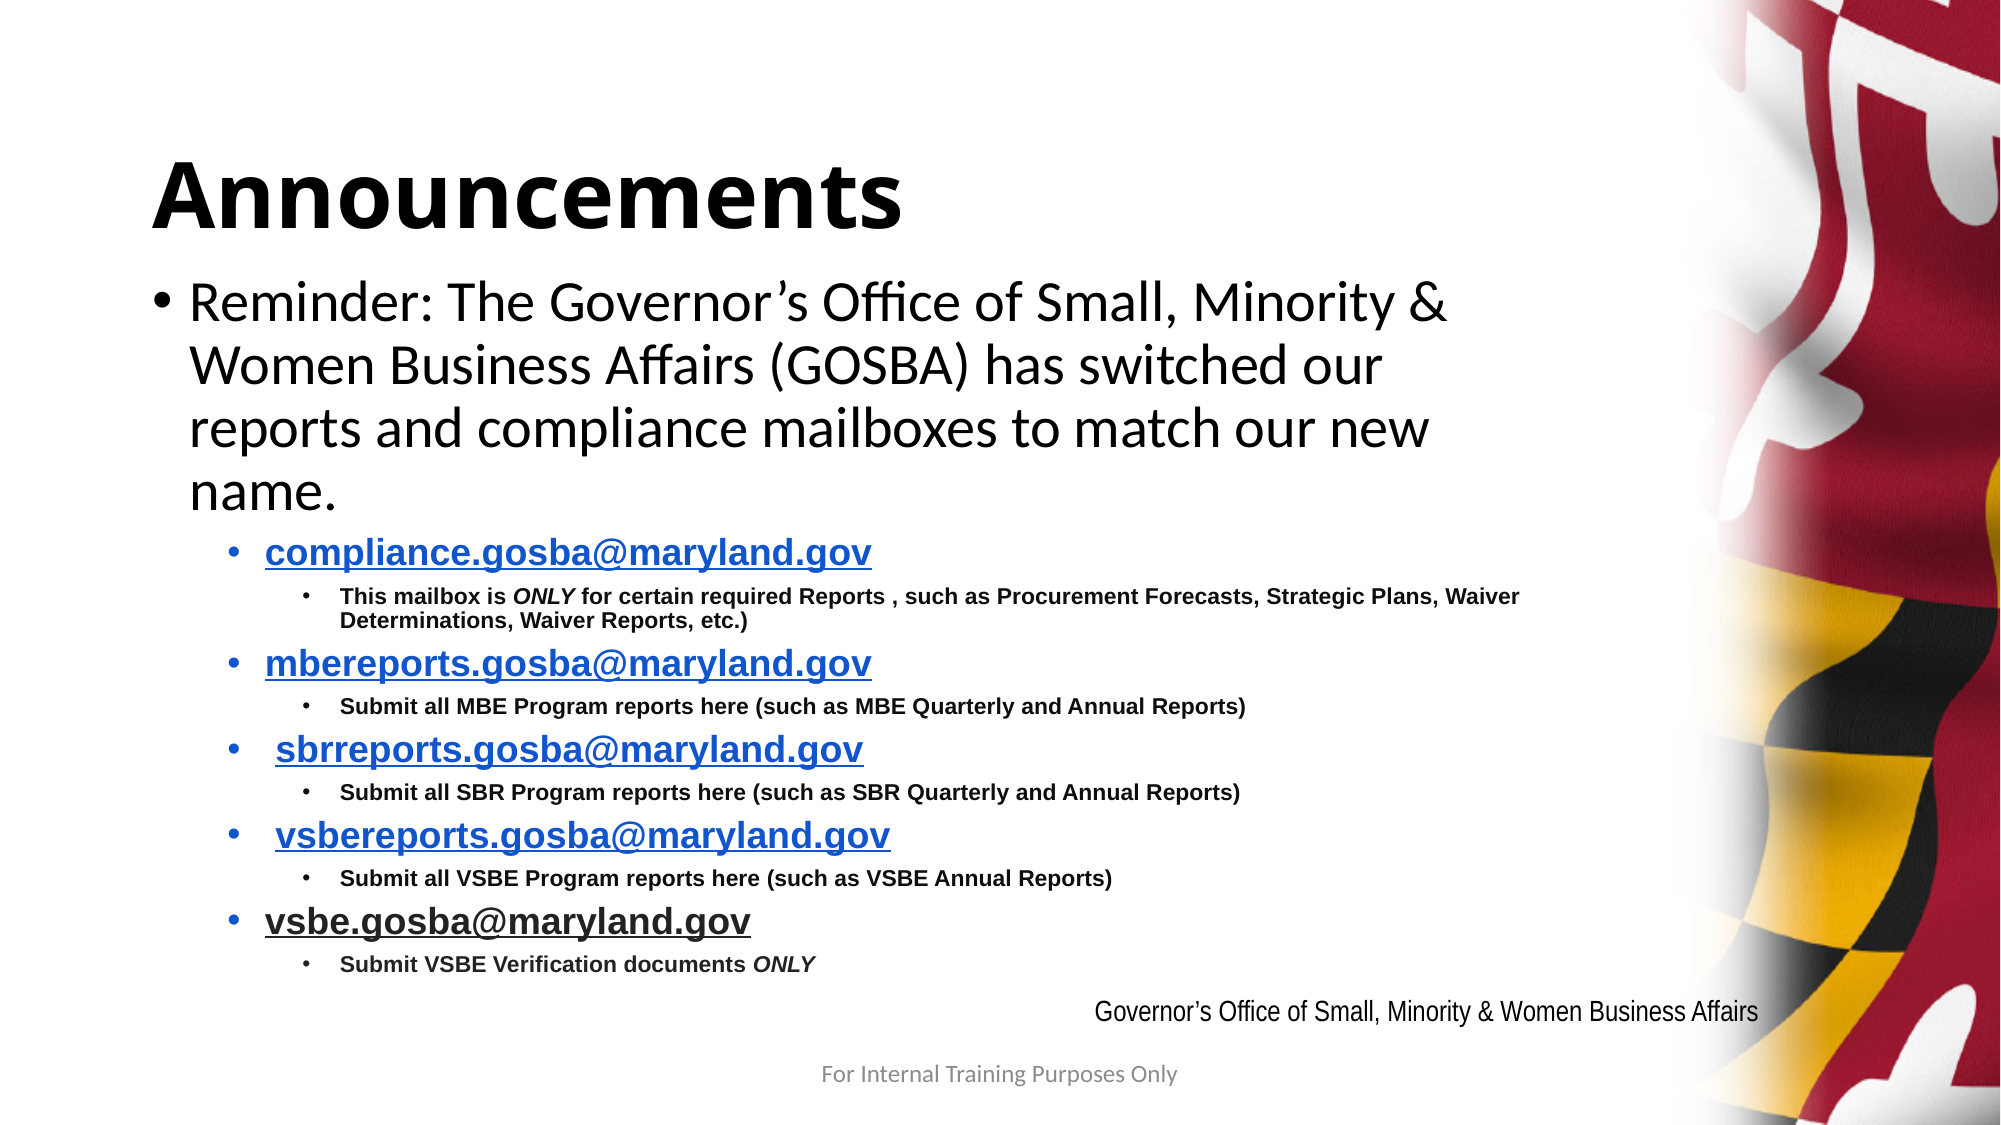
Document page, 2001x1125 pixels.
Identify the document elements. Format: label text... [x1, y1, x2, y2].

text_box Governor’s Office of Small, Minority & Women Business Affairs [1079, 984, 1631, 1035]
footer For Internal Training Purposes Only [662, 1042, 1338, 1103]
title Announcements [137, 90, 1631, 308]
list Reminder: The Governor’s Office of Small, Minority & Women Business Affairs (GOSBA) has switched our reports and compliance mailboxes to match our new name. compliance.gosba@maryland.gov This mailbox is ONLY for certain required Reports , such as Procurement Forecasts, Strategic Plans, Waiver Determinations, Waiver Reports, etc.) mbereports.gosba@maryland.gov Submit all MBE Program reports here (such as MBE Quarterly and Annual Reports) sbrreports.gosba@maryland.gov Submit all SBR Program reports here (such as SBR Quarterly and Annual Reports) vsbereports.gosba@maryland.gov Submit all VSBE Program reports here (such as VSBE Annual Reports) vsbe.gosba@maryland.gov Submit VSBE Verification documents ONLY [137, 263, 1550, 978]
picture [1631, 0, 2001, 1125]
